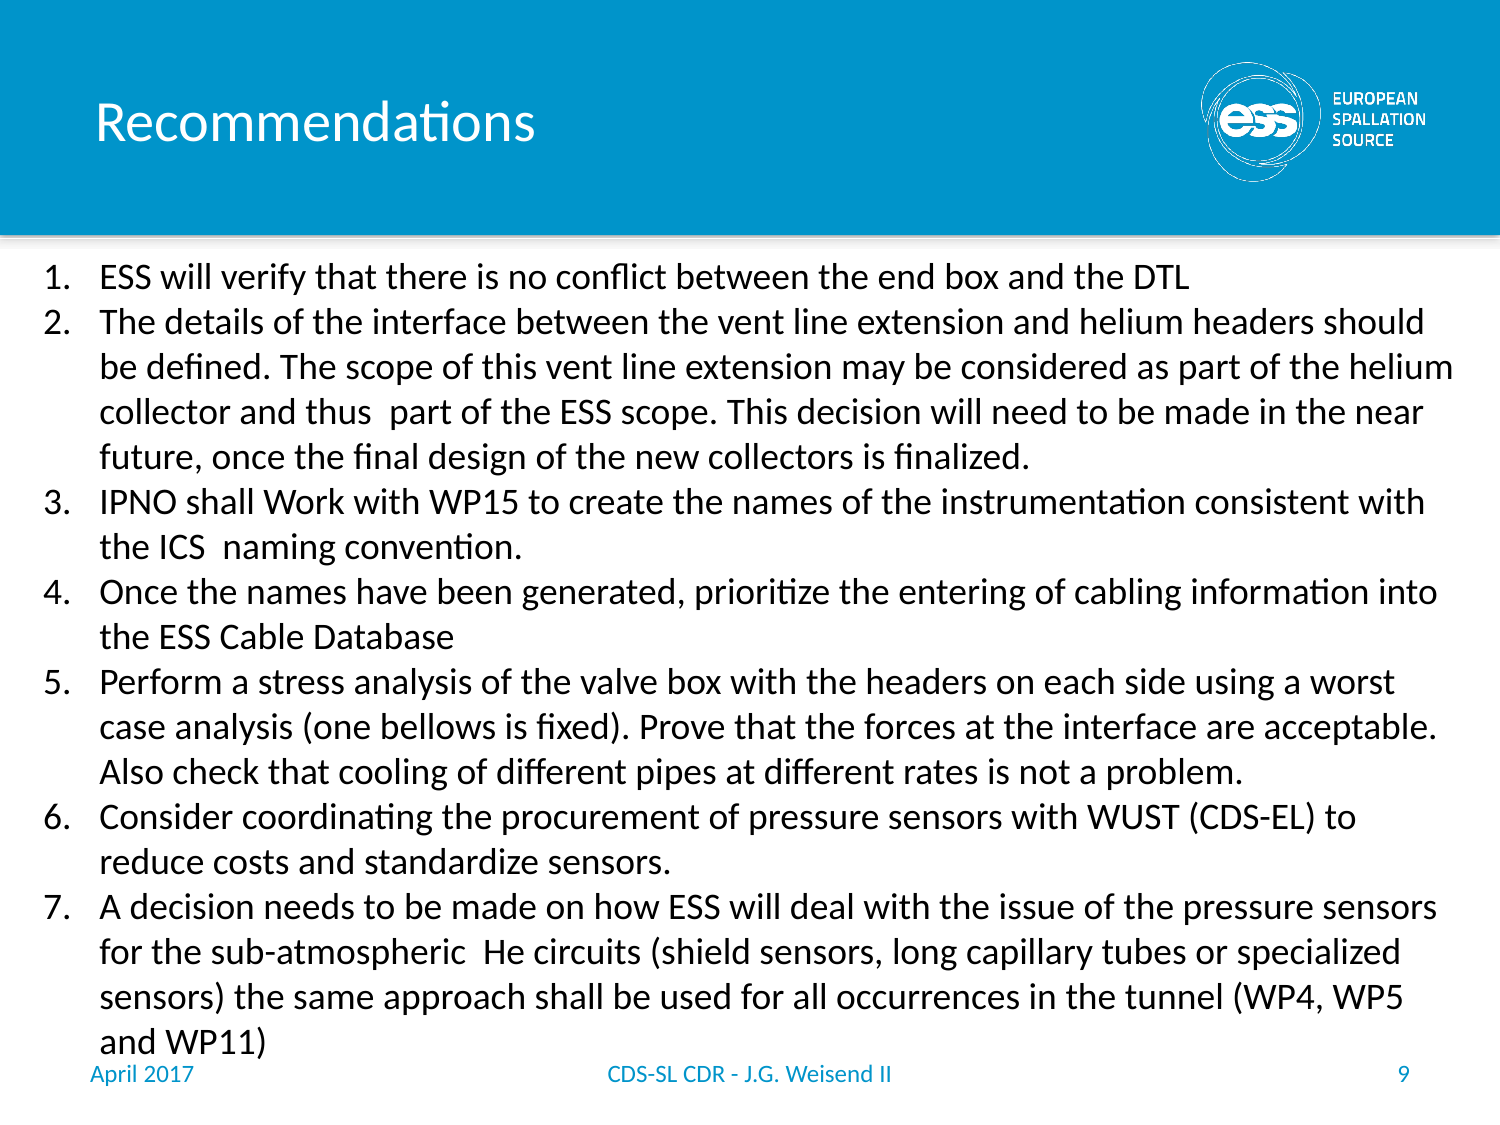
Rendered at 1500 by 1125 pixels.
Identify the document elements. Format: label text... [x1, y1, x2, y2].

picture [1388, 93, 1394, 104]
picture [1220, 104, 1299, 136]
text_box ESS will verify that there is no conflict between the end box and the DTL The details of the interface between the vent line extension and helium headers should be defined. The scope of this vent line extension may be considered as part of the helium collector and thus part of the ESS scope. This decision will need to be made in the near future, once the final design of the new collectors is finalized. IPNO shall Work with WP15 to create the names of the instrumentation consistent with the ICS naming convention. Once the names have been generated, prioritize the entering of cabling information into the ESS Cable Database Perform a stress analysis of the valve box with the headers on each side using a worst case analysis (one bellows is fixed). Prove that the forces at the interface are acceptable. Also check that cooling of different pipes at different rates is not a problem. Consider coordinating the procurement of pressure sensors with WUST (CDS-EL) to reduce costs and standardize sensors. A decision needs to be made on how ESS will deal with the issue of the pressure sensors for the sub-atmospheric He circuits (shield sensors, long capillary tubes or specialized sensors) the same approach shall be used for all occurrences in the tunnel (WP4, WP5 and WP11) [28, 244, 1482, 1125]
picture [1386, 134, 1392, 146]
picture [1381, 119, 1389, 124]
picture [1334, 93, 1340, 104]
picture [1368, 94, 1374, 104]
picture [1377, 93, 1385, 104]
title Recommendations [94, 0, 1091, 237]
picture [1366, 134, 1374, 145]
picture [1408, 93, 1412, 104]
picture [1354, 135, 1362, 146]
picture [1355, 93, 1361, 104]
picture [1345, 93, 1351, 104]
